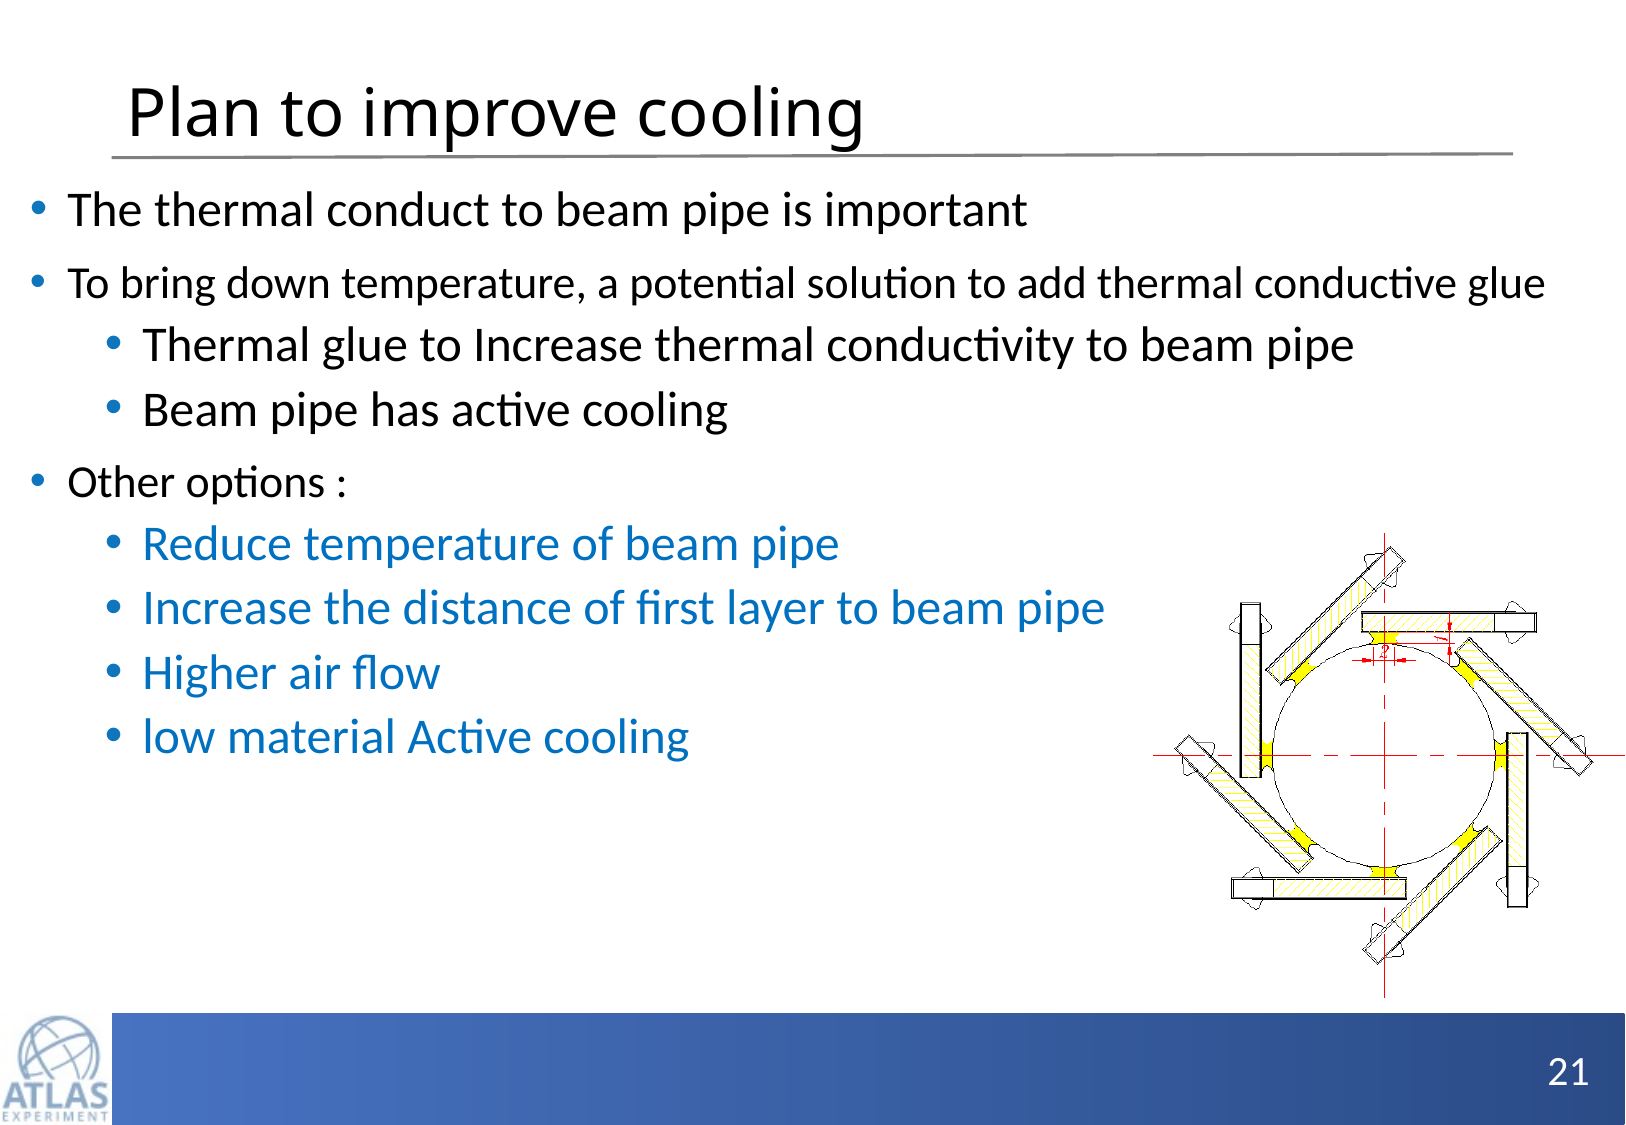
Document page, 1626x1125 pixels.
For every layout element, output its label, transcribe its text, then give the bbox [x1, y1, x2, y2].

list The thermal conduct to beam pipe is important To bring down temperature, a potential solution to add thermal conductive glue Thermal glue to Increase thermal conductivity to beam pipe Beam pipe has active cooling Other options : Reduce temperature of beam pipe Increase the distance of first layer to beam pipe Higher air flow low material Active cooling [14, 176, 1625, 998]
picture [1153, 533, 1625, 998]
title Plan to improve cooling [111, 59, 1514, 170]
